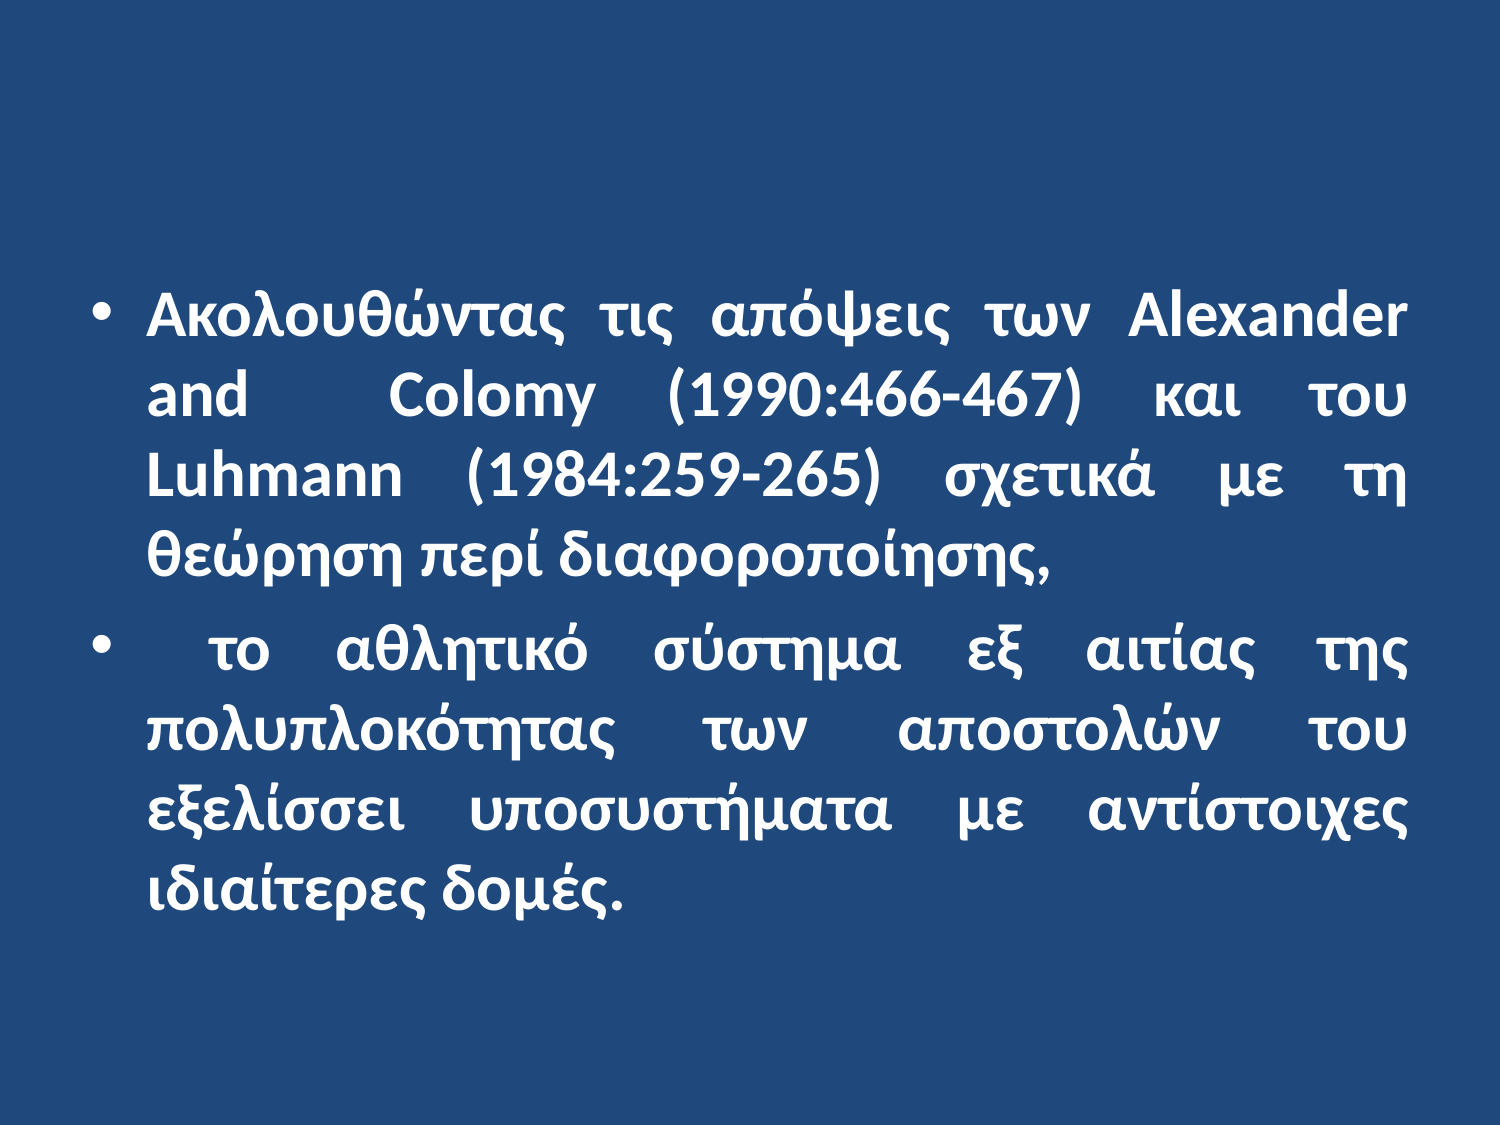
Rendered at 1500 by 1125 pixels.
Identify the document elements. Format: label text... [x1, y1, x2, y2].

list Ακολουθώντας τις απόψεις των Alexander and Colomy (1990:466-467) και του Luhmann (1984:259-265) σχετικά με τη θεώρηση περί διαφοροποίησης, το αθλητικό σύστημα εξ αιτίας της πολυπλοκότητας των αποστολών του εξελίσσει υποσυστήματα με αντίστοιχες ιδιαίτερες δομές. [75, 262, 1425, 1005]
